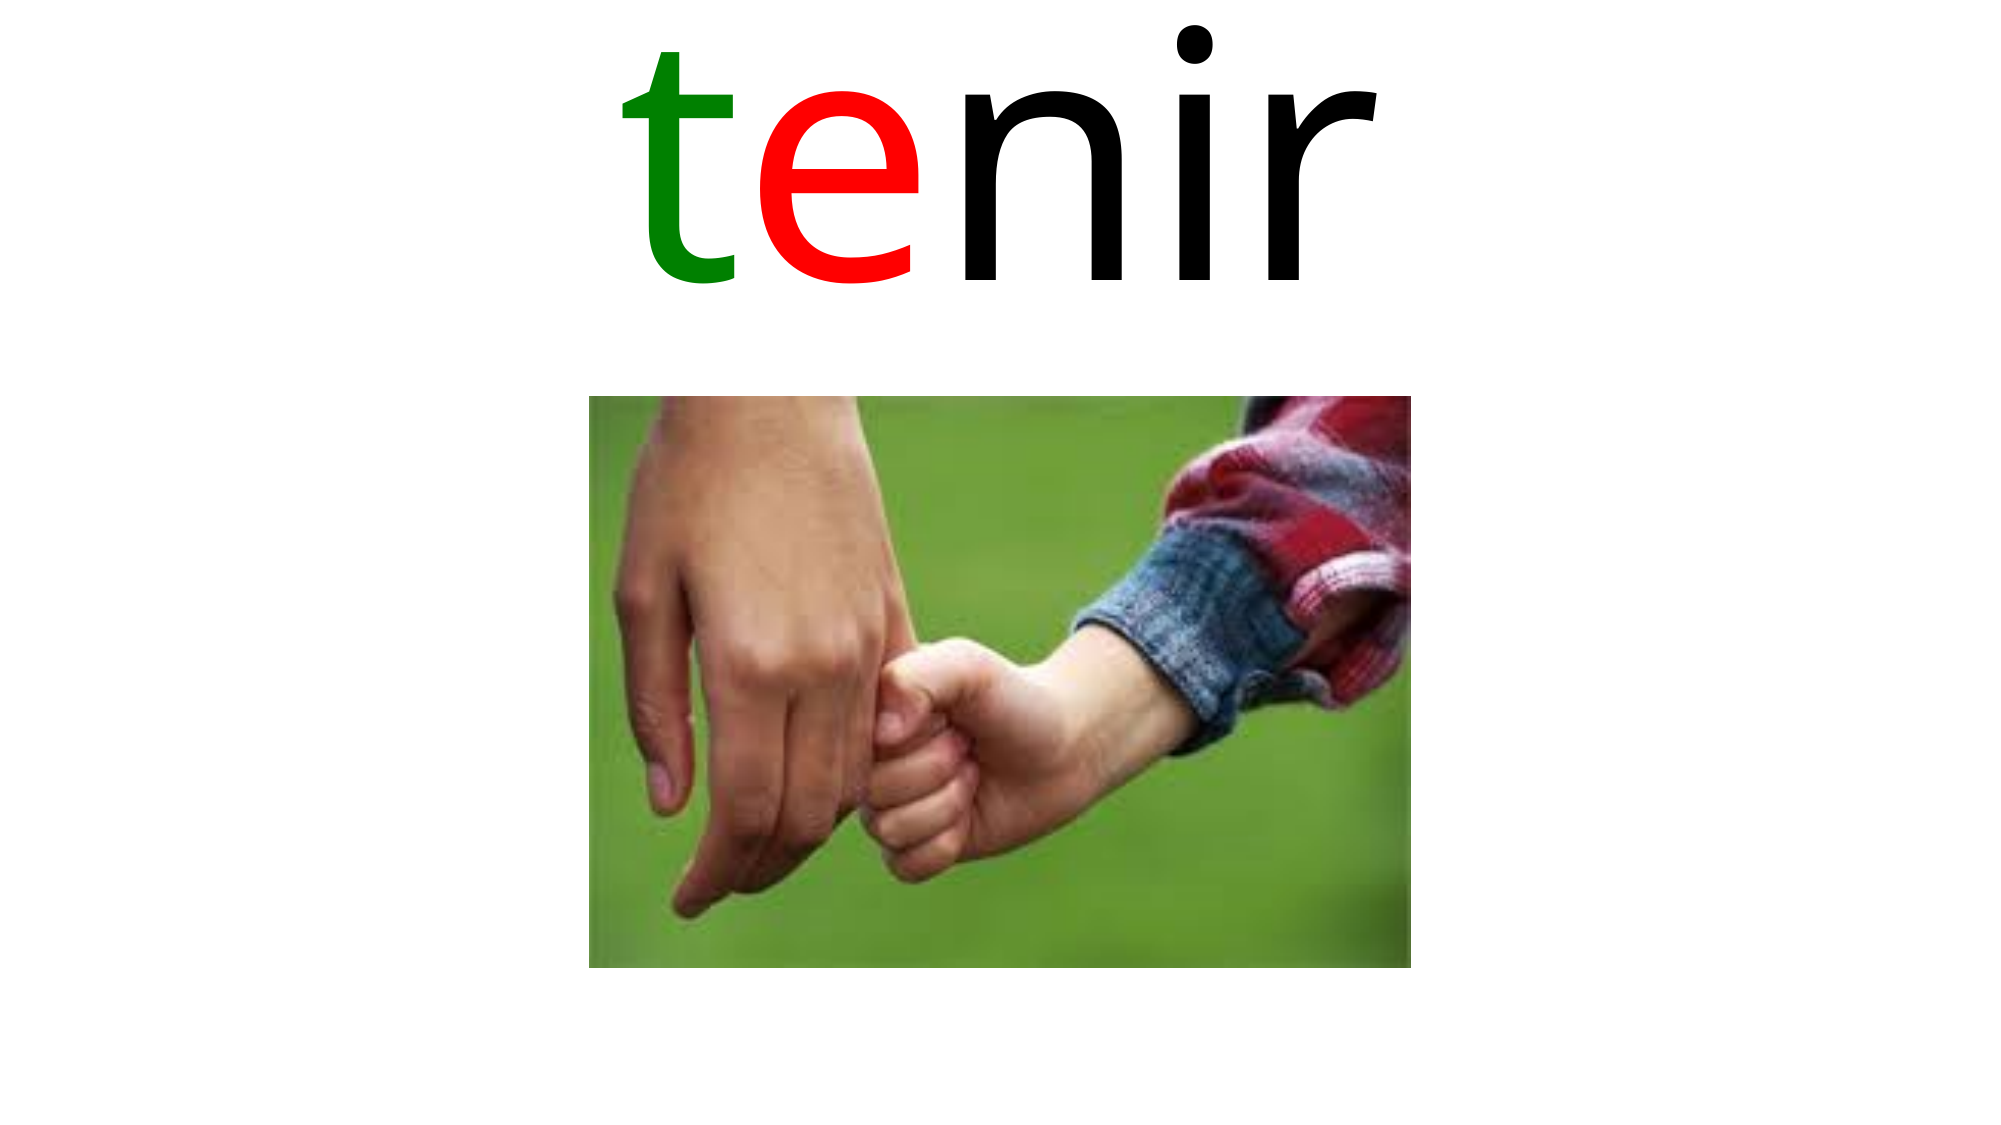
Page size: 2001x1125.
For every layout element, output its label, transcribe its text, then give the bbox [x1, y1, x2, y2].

picture [589, 396, 1411, 968]
title tenir [137, 59, 1863, 278]
